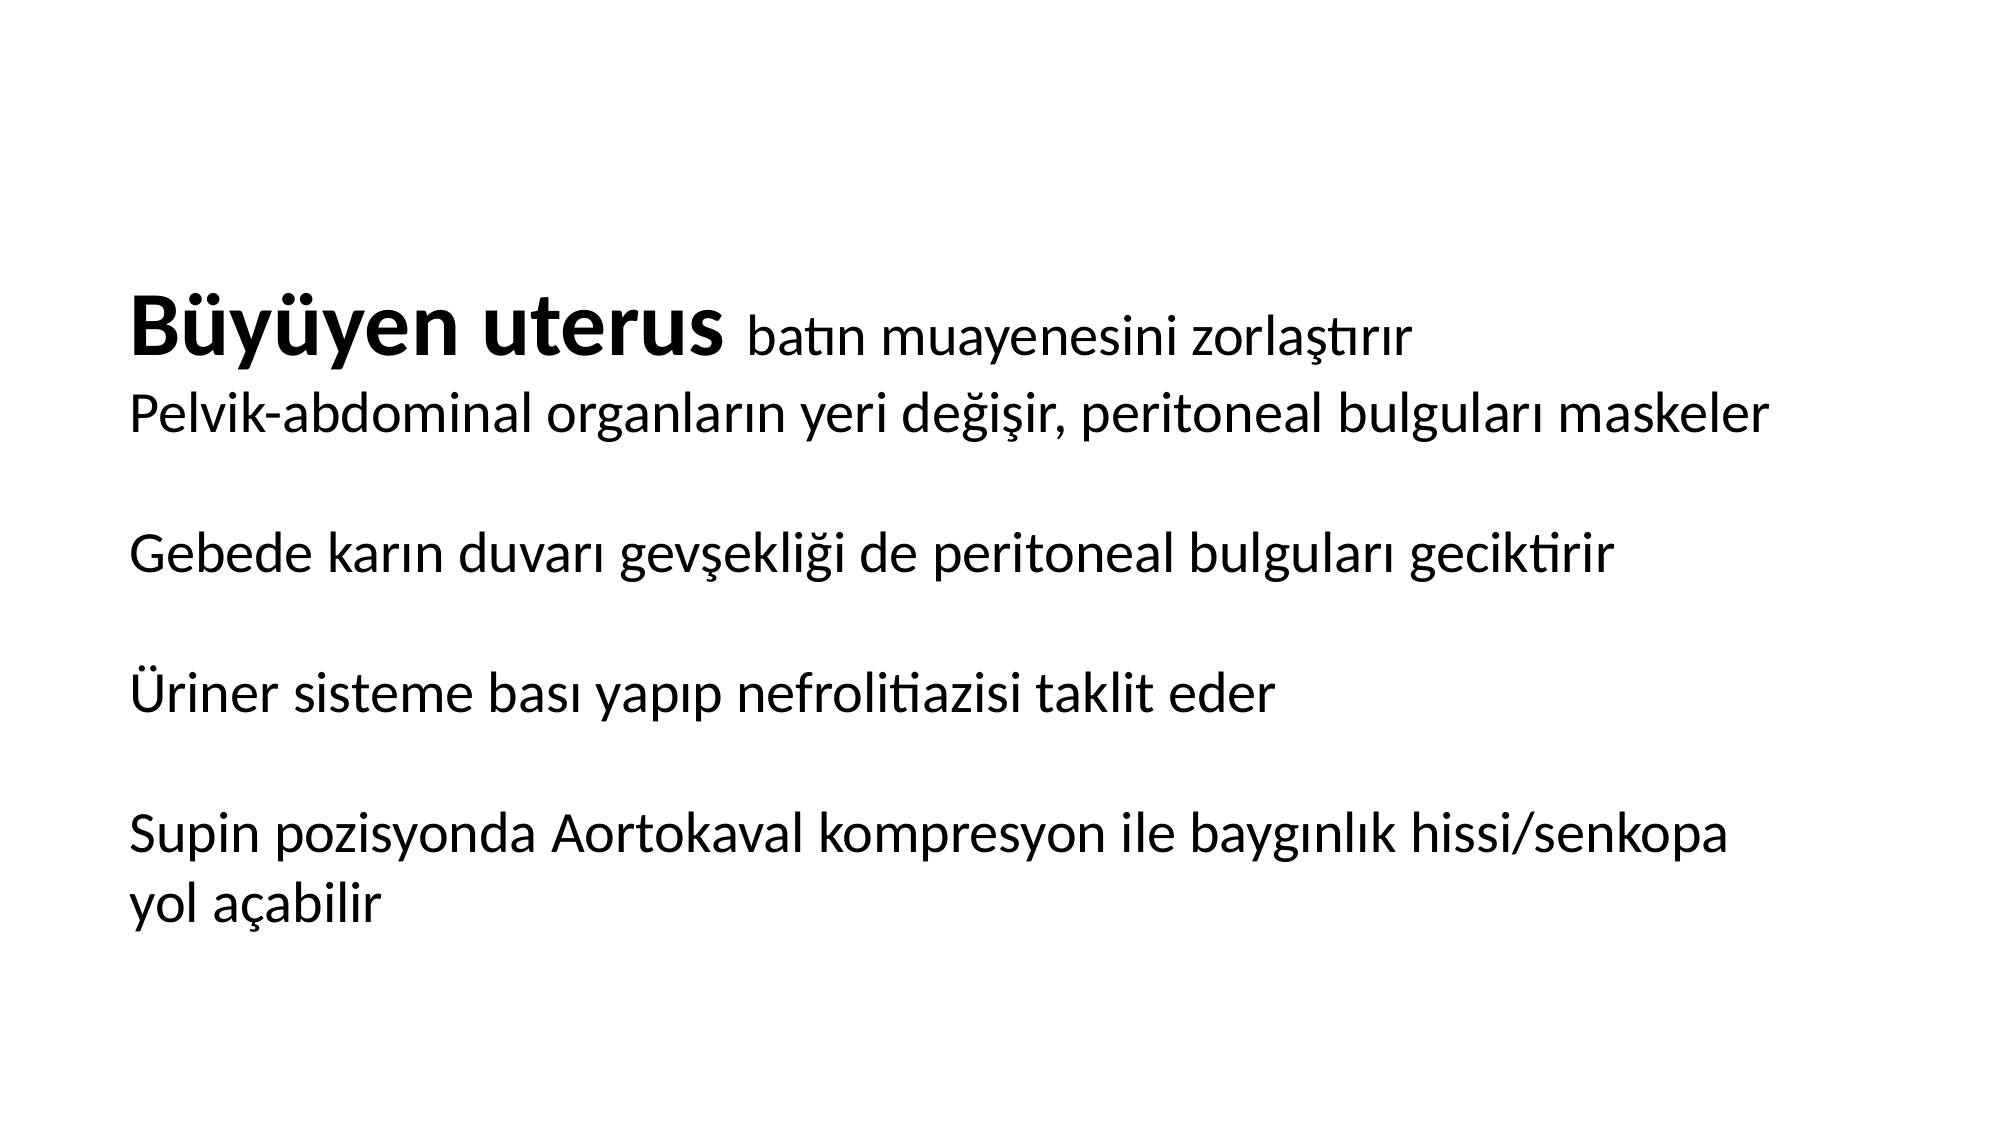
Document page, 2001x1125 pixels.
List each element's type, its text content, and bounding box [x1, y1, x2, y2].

text_box Büyüyen uterus batın muayenesini zorlaştırır Pelvik-abdominal organların yeri değişir, peritoneal bulguları maskeler Gebede karın duvarı gevşekliği de peritoneal bulguları geciktirir Üriner sisteme bası yapıp nefrolitiazisi taklit eder Supin pozisyonda Aortokaval kompresyon ile baygınlık hissi/senkopa yol açabilir [114, 256, 1786, 942]
